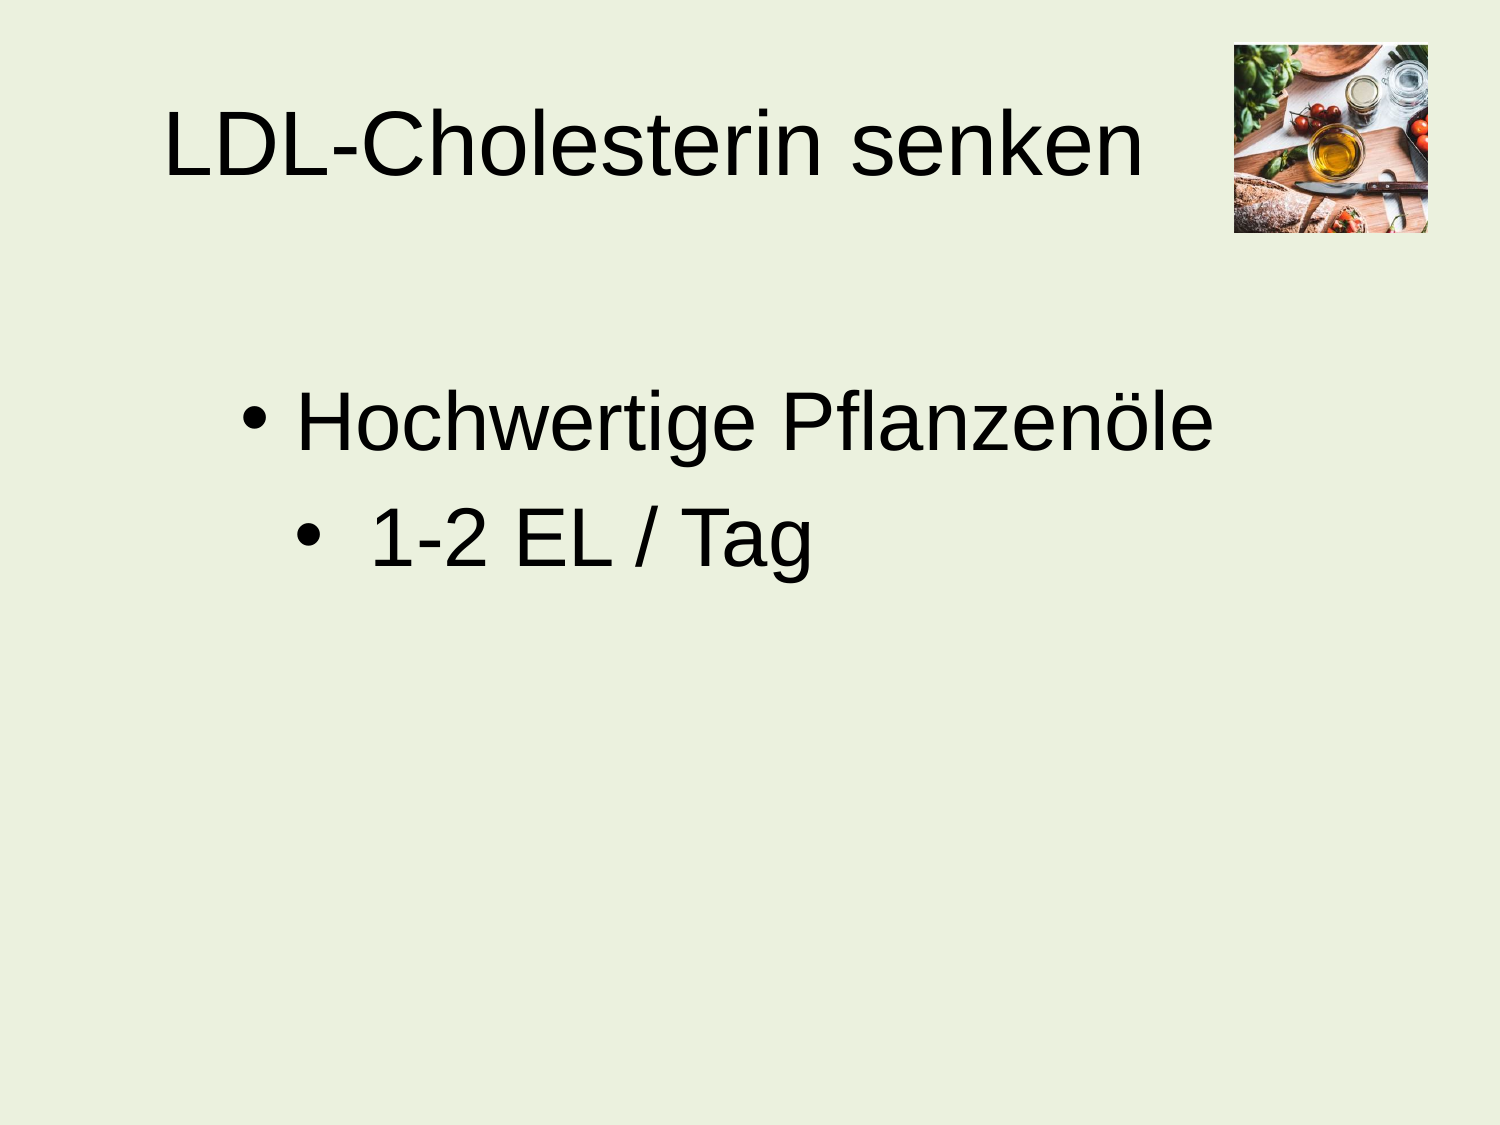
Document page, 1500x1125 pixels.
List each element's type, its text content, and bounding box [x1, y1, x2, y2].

title LDL-Cholesterin senken [75, 45, 1235, 233]
list Hochwertige Pflanzenöle 1-2 EL / Tag [75, 262, 1425, 1005]
picture [1234, 42, 1428, 233]
